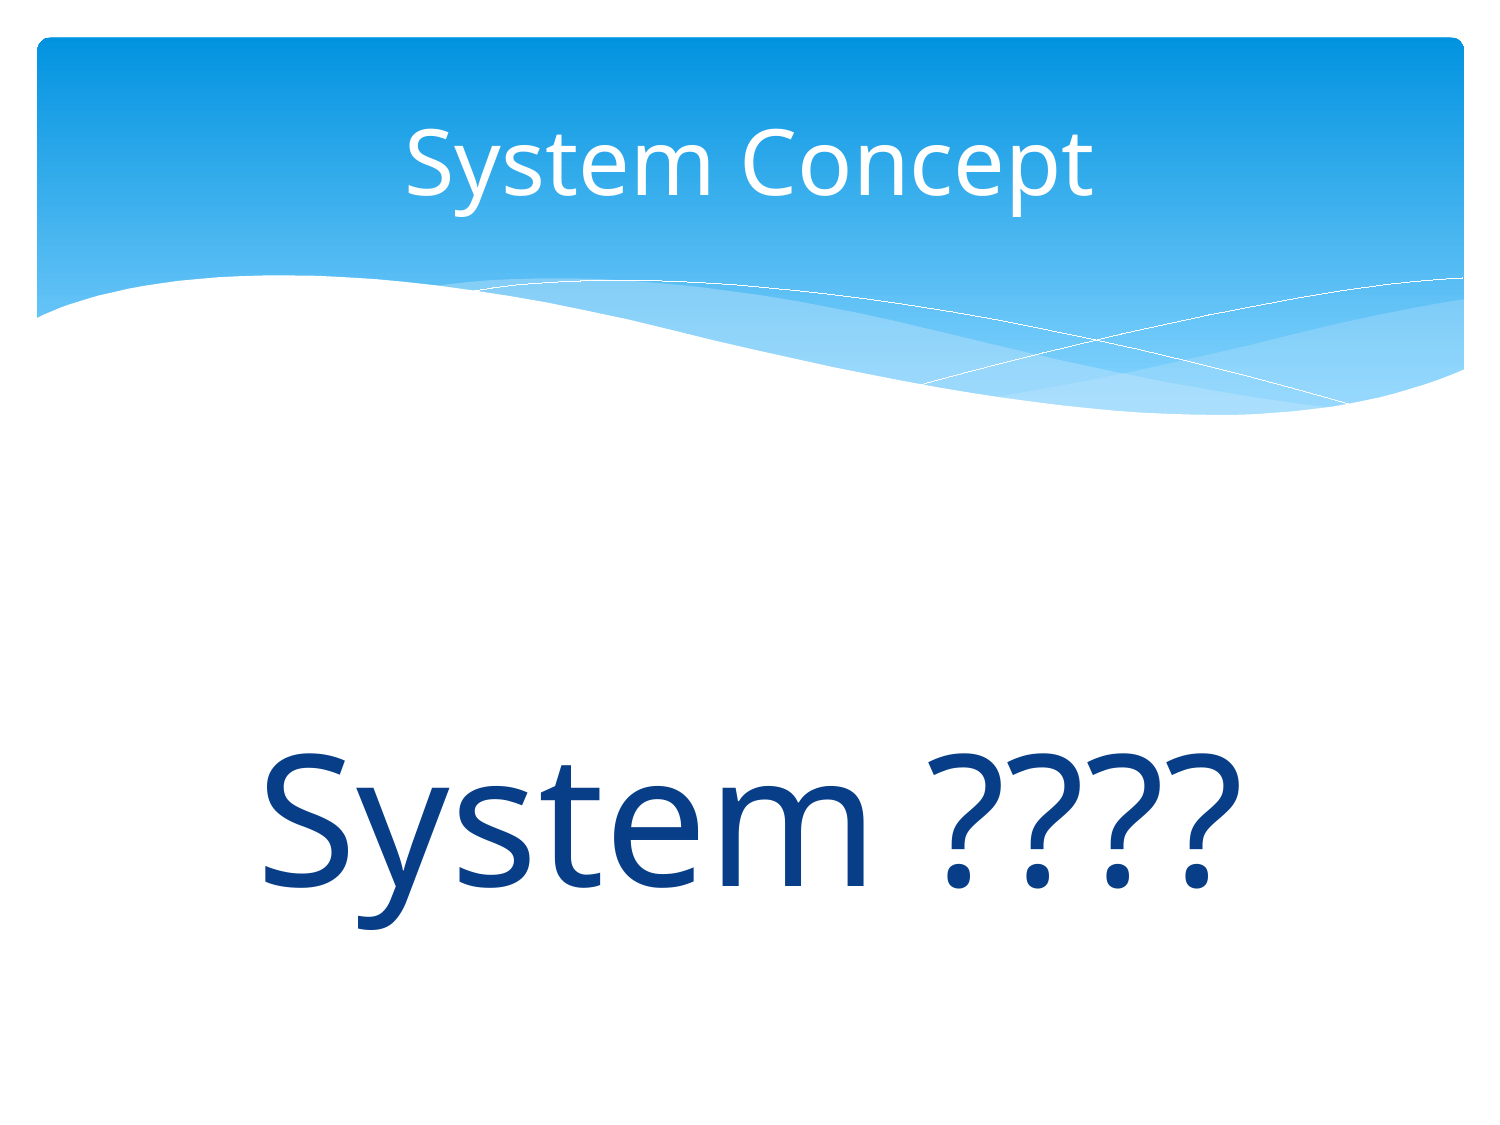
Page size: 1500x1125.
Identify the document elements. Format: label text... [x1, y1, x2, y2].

list System ???? [143, 438, 1359, 1005]
title System Concept [75, 55, 1425, 261]
